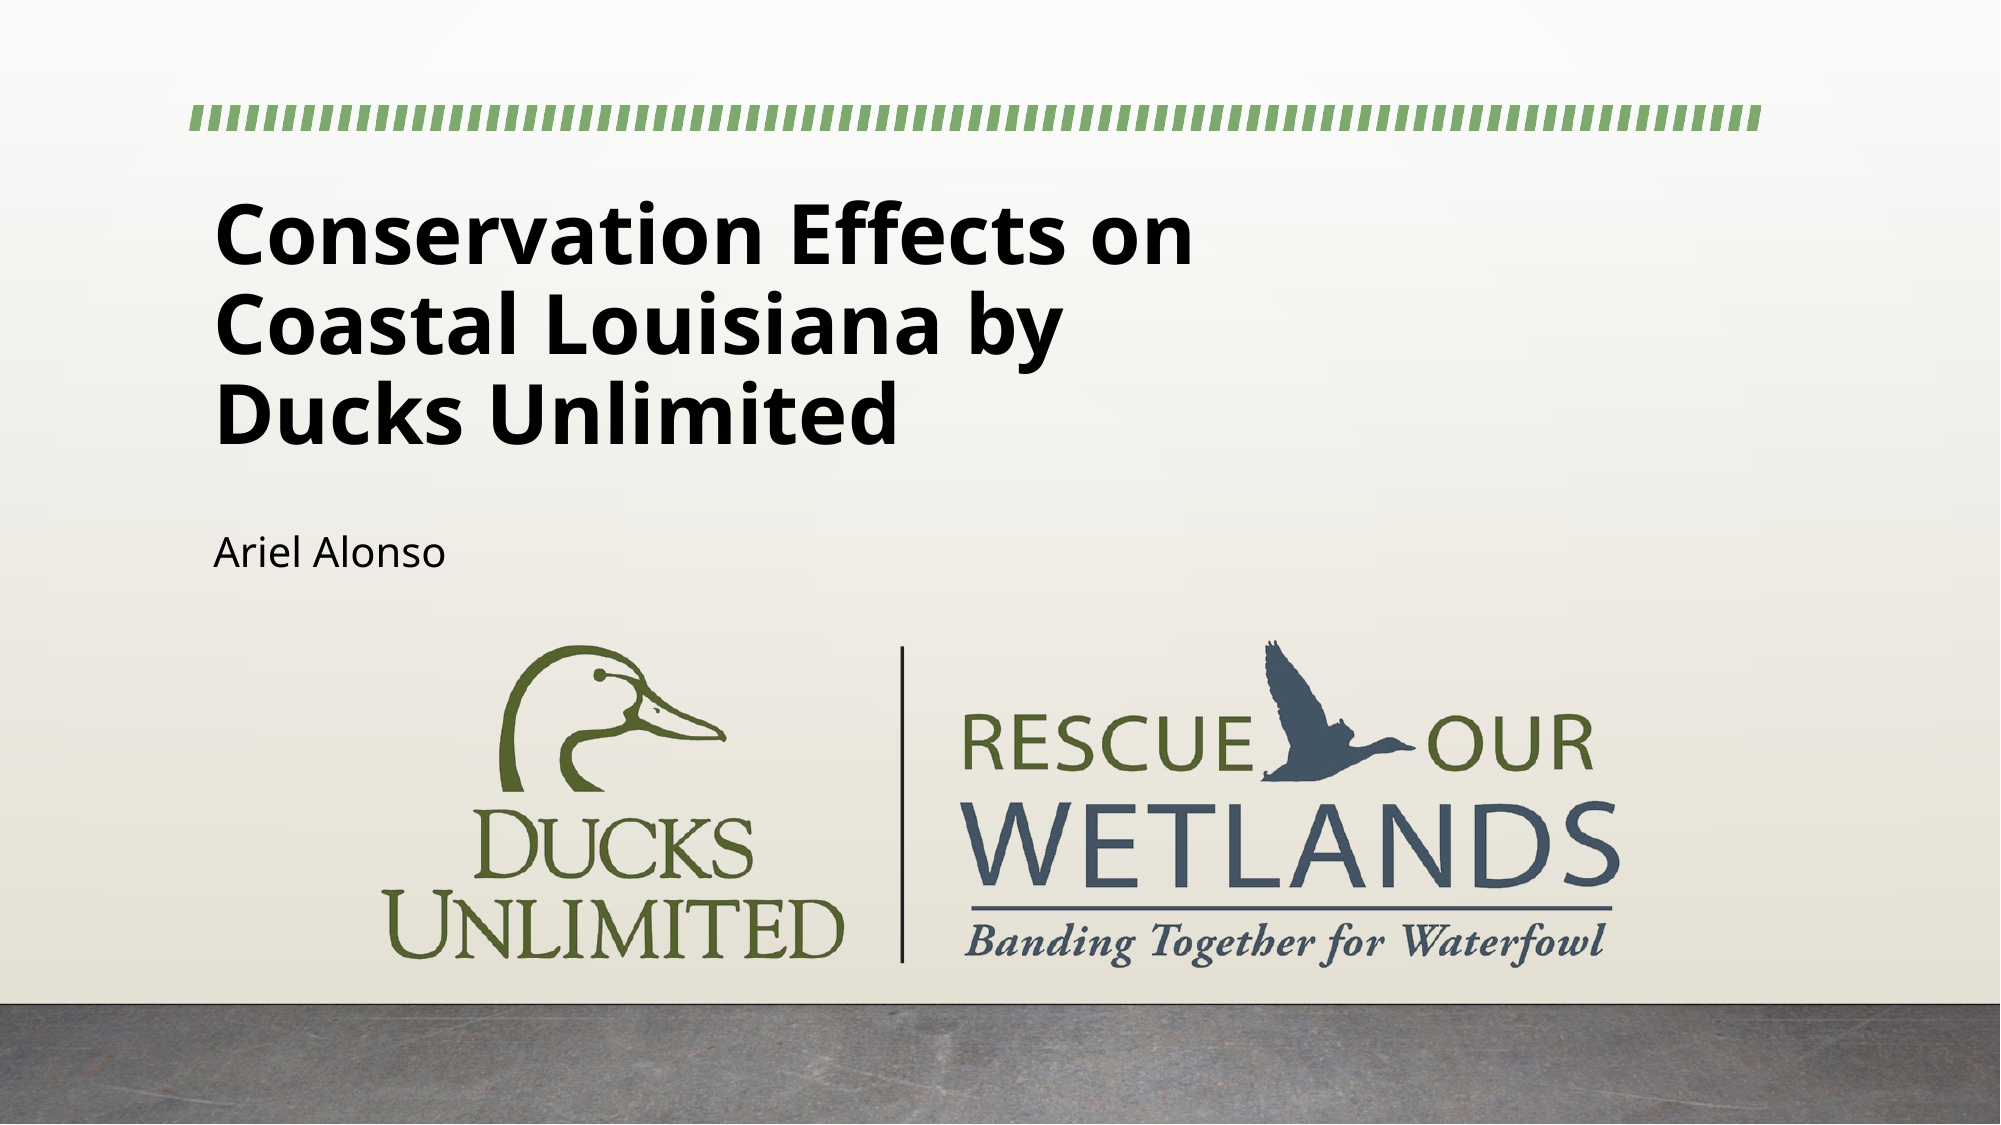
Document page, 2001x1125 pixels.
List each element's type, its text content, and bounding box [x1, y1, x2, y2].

picture [363, 629, 1637, 980]
title Conservation Effects on Coastal Louisiana by Ducks Unlimited [198, 190, 1234, 563]
subtitle Ariel Alonso [198, 501, 1078, 692]
picture [0, 1004, 2000, 1124]
